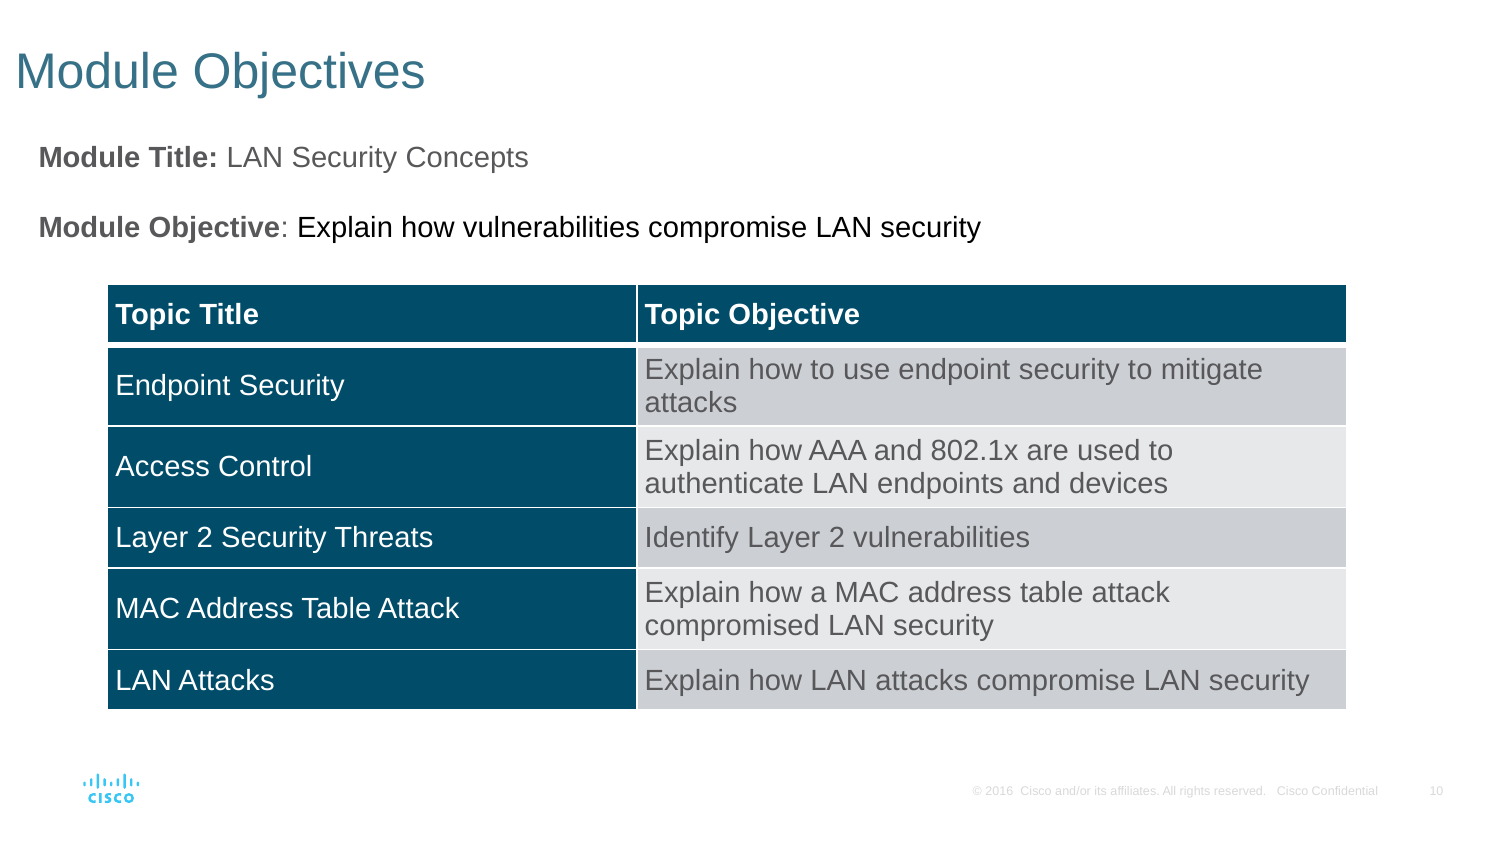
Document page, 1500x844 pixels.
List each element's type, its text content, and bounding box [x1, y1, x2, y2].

table_cell Explain how to use endpoint security to mitigate attacks [638, 348, 1346, 425]
table_cell Access Control [108, 427, 636, 507]
table_cell MAC Address Table Attack [108, 569, 636, 649]
table_cell Explain how a MAC address table attack compromised LAN security [638, 569, 1346, 649]
table_cell LAN Attacks [108, 650, 636, 709]
table_header Topic Objective [638, 285, 1346, 342]
table_cell Identify Layer 2 vulnerabilities [638, 508, 1346, 567]
title Module Objectives [0, 6, 1500, 131]
table_cell Layer 2 Security Threats [108, 508, 636, 567]
table_cell Explain how AAA and 802.1x are used to authenticate LAN endpoints and devices [638, 427, 1346, 507]
table_header Topic Title [108, 285, 636, 342]
table_cell Endpoint Security [108, 348, 636, 425]
table_cell Explain how LAN attacks compromise LAN security [638, 650, 1346, 709]
list Module Title: LAN Security Concepts Module Objective: Explain how vulnerabilities compromise LAN security [23, 131, 1476, 256]
